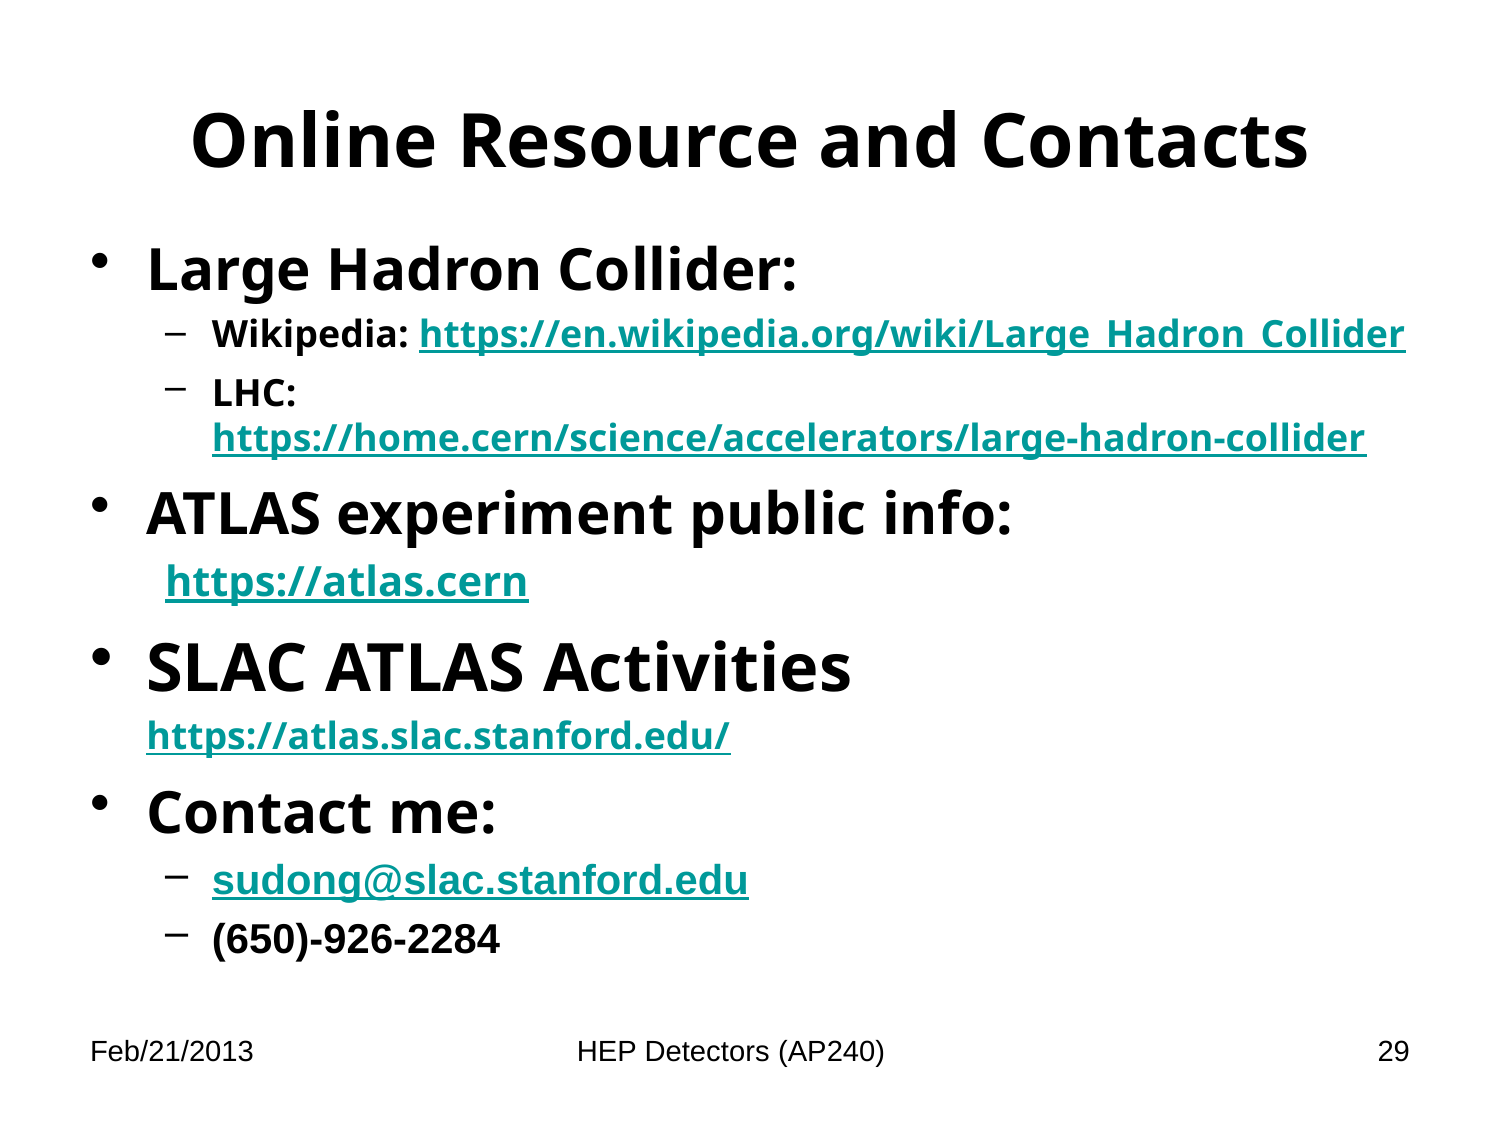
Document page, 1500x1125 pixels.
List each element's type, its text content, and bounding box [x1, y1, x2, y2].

title Online Resource and Contacts [75, 62, 1425, 213]
slide_number Feb/21/2013 [74, 1024, 426, 1091]
list Large Hadron Collider: Wikipedia: https://en.wikipedia.org/wiki/Large_Hadron_Collider LHC: https://home.cern/science/accelerators/large-hadron-collider ATLAS experiment public info: https://atlas.cern SLAC ATLAS Activities https://atlas.slac.stanford.edu/ Contact me: sudong@slac.stanford.edu (650)-926-2284 [75, 224, 1425, 1005]
slide_number 29 [1074, 1024, 1426, 1103]
footer HEP Detectors (AP240) [474, 1024, 988, 1103]
